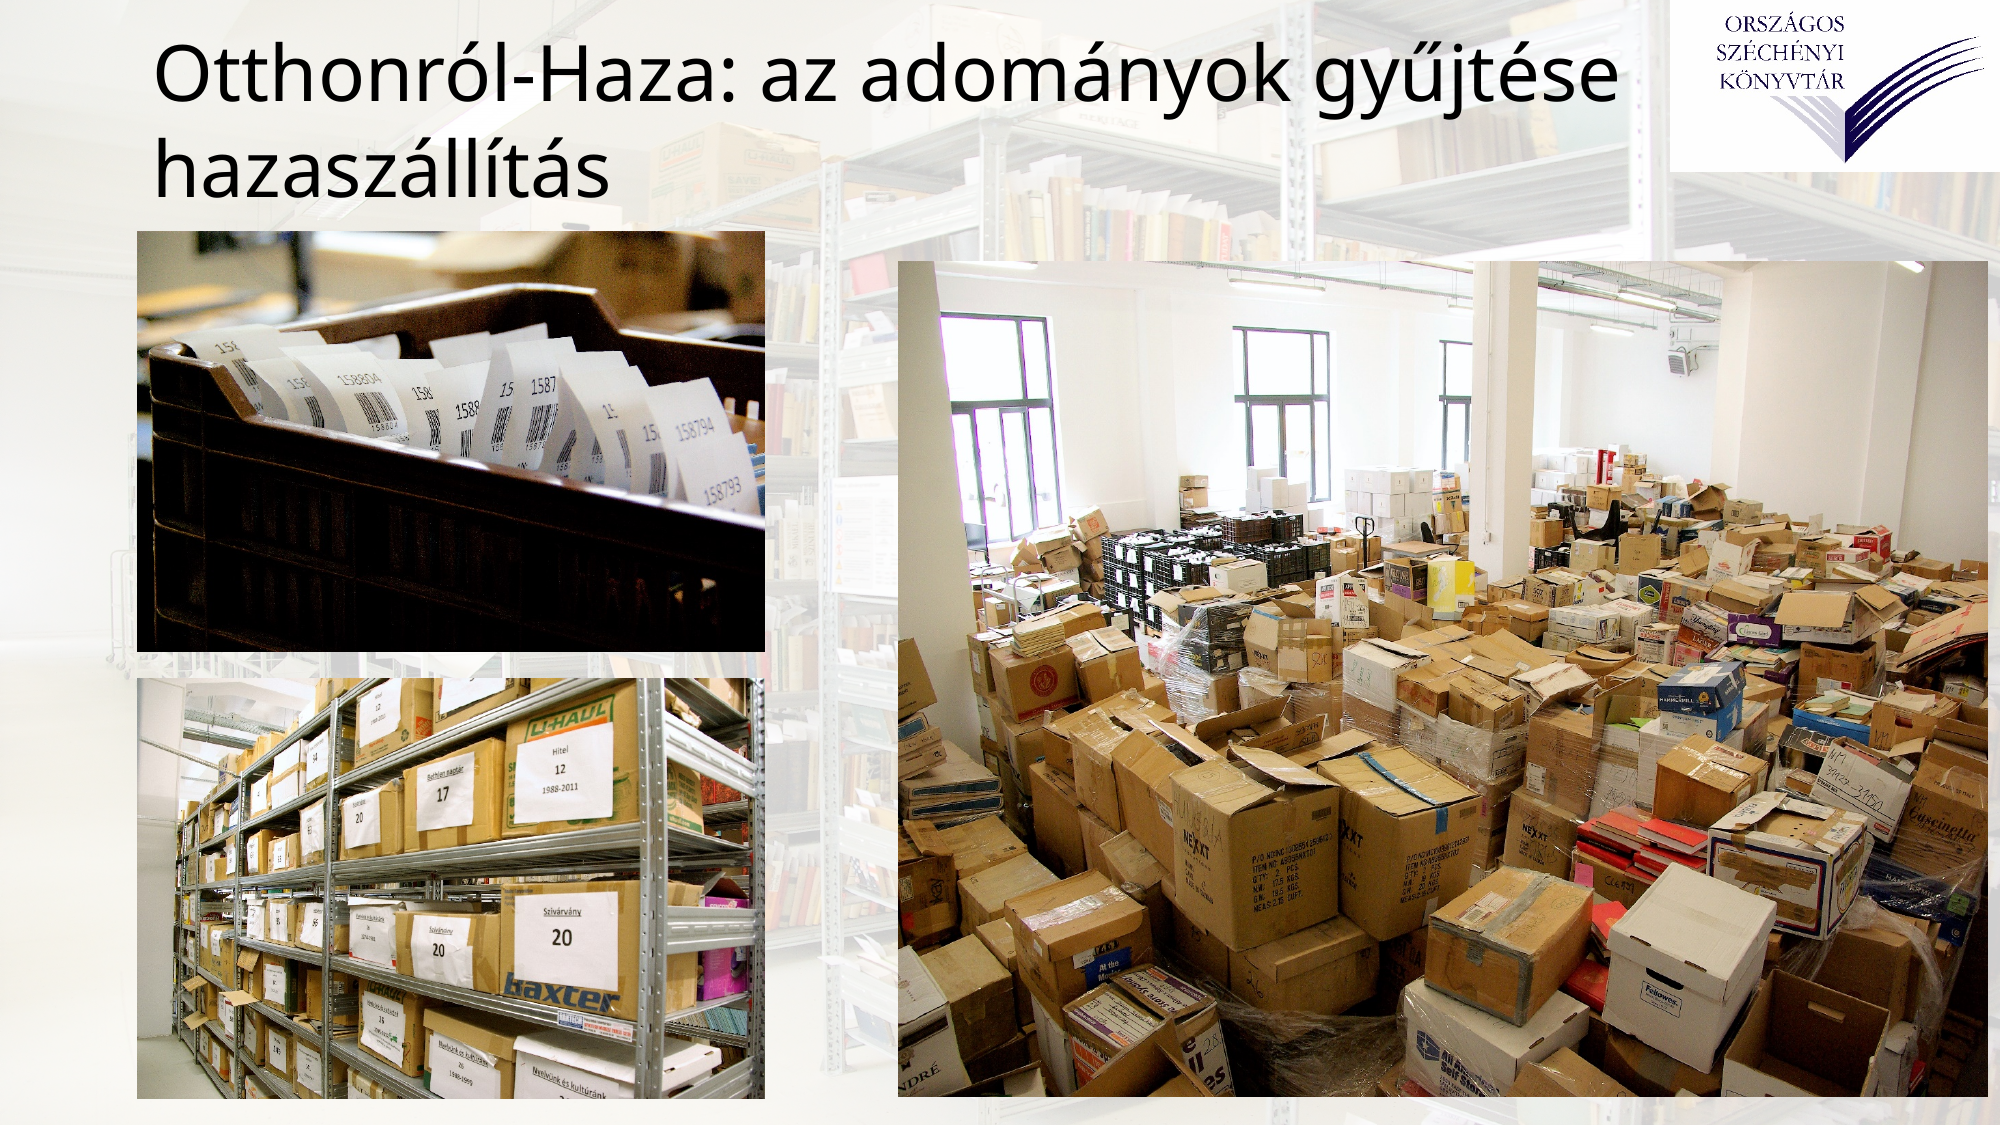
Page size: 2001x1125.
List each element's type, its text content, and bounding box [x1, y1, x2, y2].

picture [137, 231, 765, 652]
picture [137, 678, 765, 1099]
picture [1669, 0, 2000, 172]
title Otthonról-Haza: az adományok gyűjtése hazaszállítás [137, 17, 1644, 331]
picture [898, 261, 1988, 1097]
